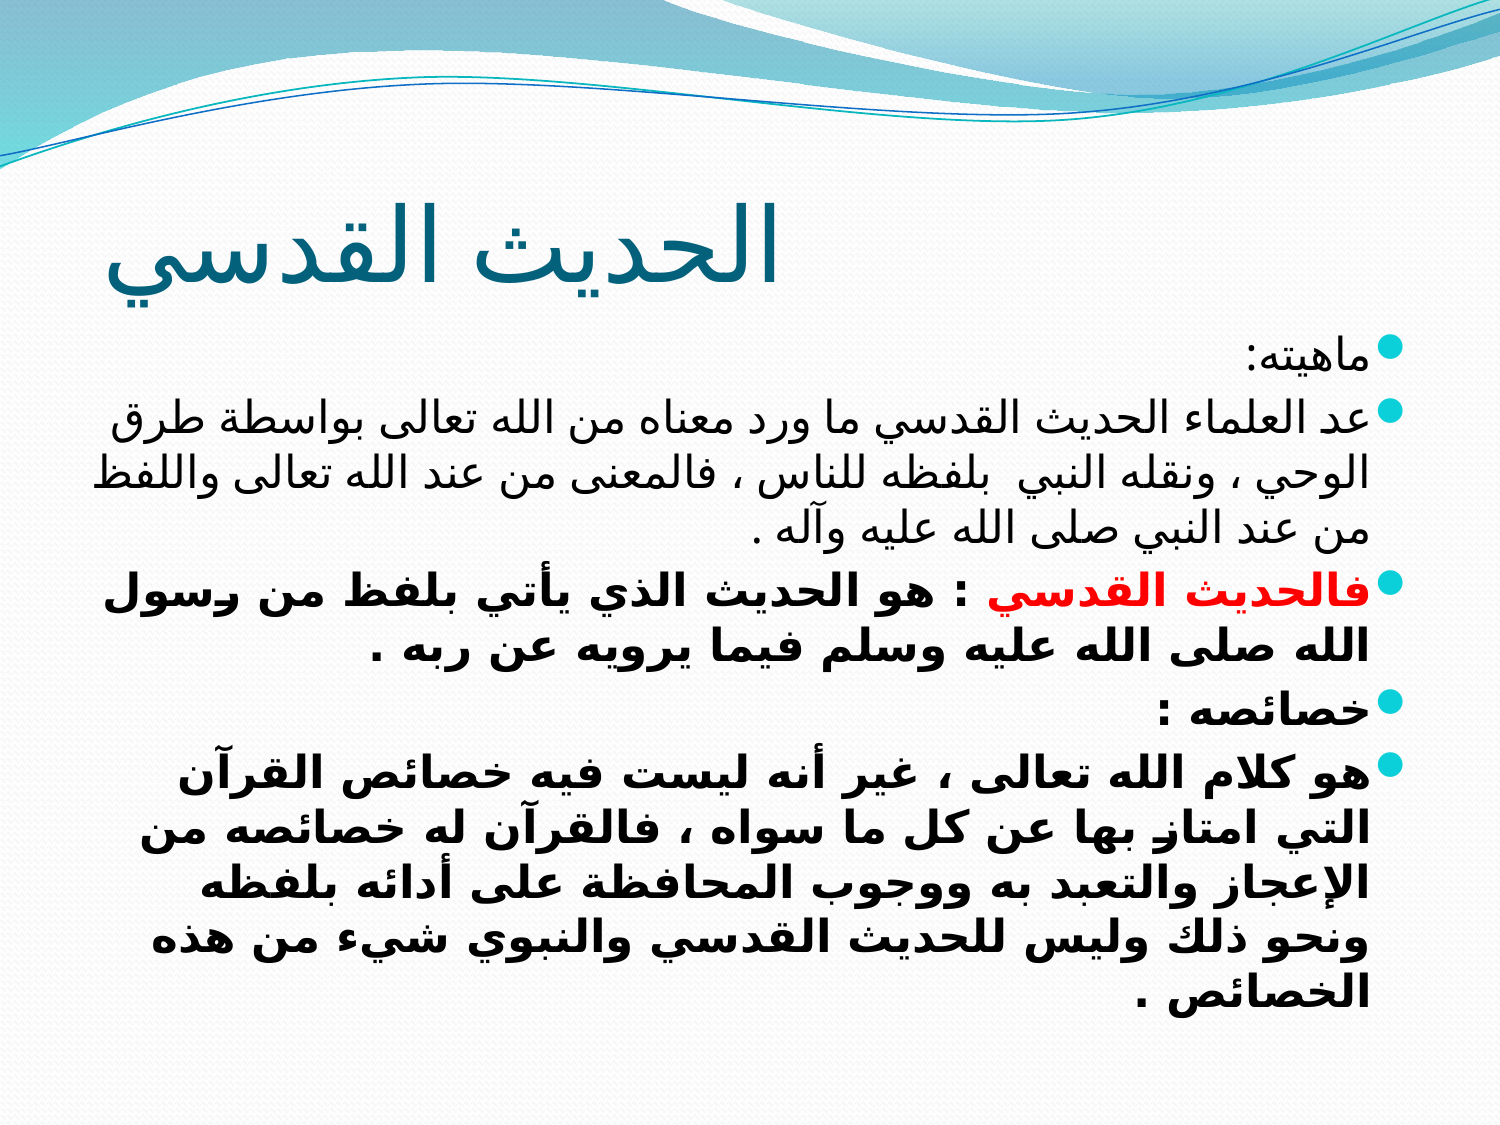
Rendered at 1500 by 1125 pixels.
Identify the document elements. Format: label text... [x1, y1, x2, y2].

list ماهيته: عد العلماء الحديث القدسي ما ورد معناه من الله تعالى بواسطة طرق الوحي ، ونقله النبي بلفظه للناس ، فالمعنى من عند الله تعالى واللفظ من عند النبي صلى الله عليه وآله . فالحديث القدسي : هو الحديث الذي يأتي بلفظ من رسول الله صلى الله عليه وسلم فيما يرويه عن ربه . خصائصه : هو كلام الله تعالى ، غير أنه ليست فيه خصائص القرآن التي امتاز بها عن كل ما سواه ، فالقرآن له خصائصه من الإعجاز والتعبد به ووجوب المحافظة على أدائه بلفظه ونحو ذلك وليس للحديث القدسي والنبوي شيء من هذه الخصائص . [75, 317, 1425, 1038]
title الحديث القدسي [75, 115, 1425, 303]
